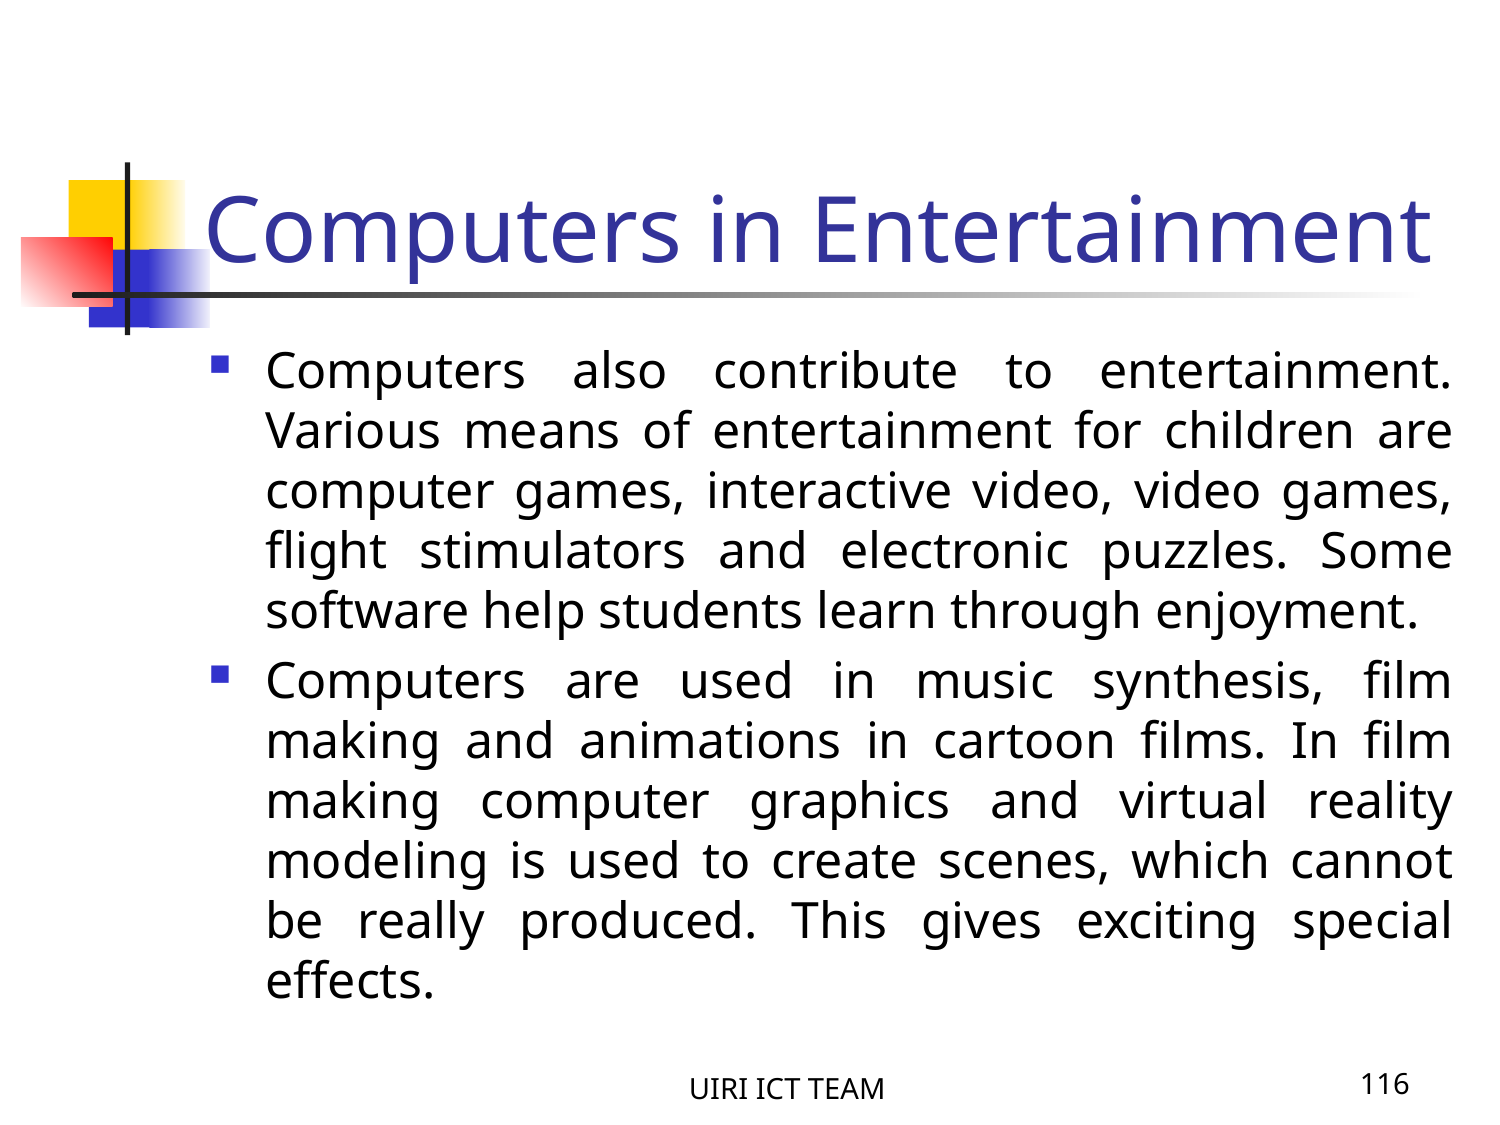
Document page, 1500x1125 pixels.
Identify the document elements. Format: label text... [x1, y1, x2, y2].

slide_number 116 [1112, 1037, 1425, 1113]
footer UIRI ICT TEAM [549, 1037, 1025, 1113]
list Computers also contribute to entertainment. Various means of entertainment for children are computer games, interactive video, video games, flight stimulators and electronic puzzles. Some software help students learn through enjoyment. Computers are used in music synthesis, film making and animations in cartoon films. In film making computer graphics and virtual reality modeling is used to create scenes, which cannot be really produced. This gives exciting special effects. [193, 331, 1469, 1006]
title Computers in Entertainment [188, 101, 1468, 289]
